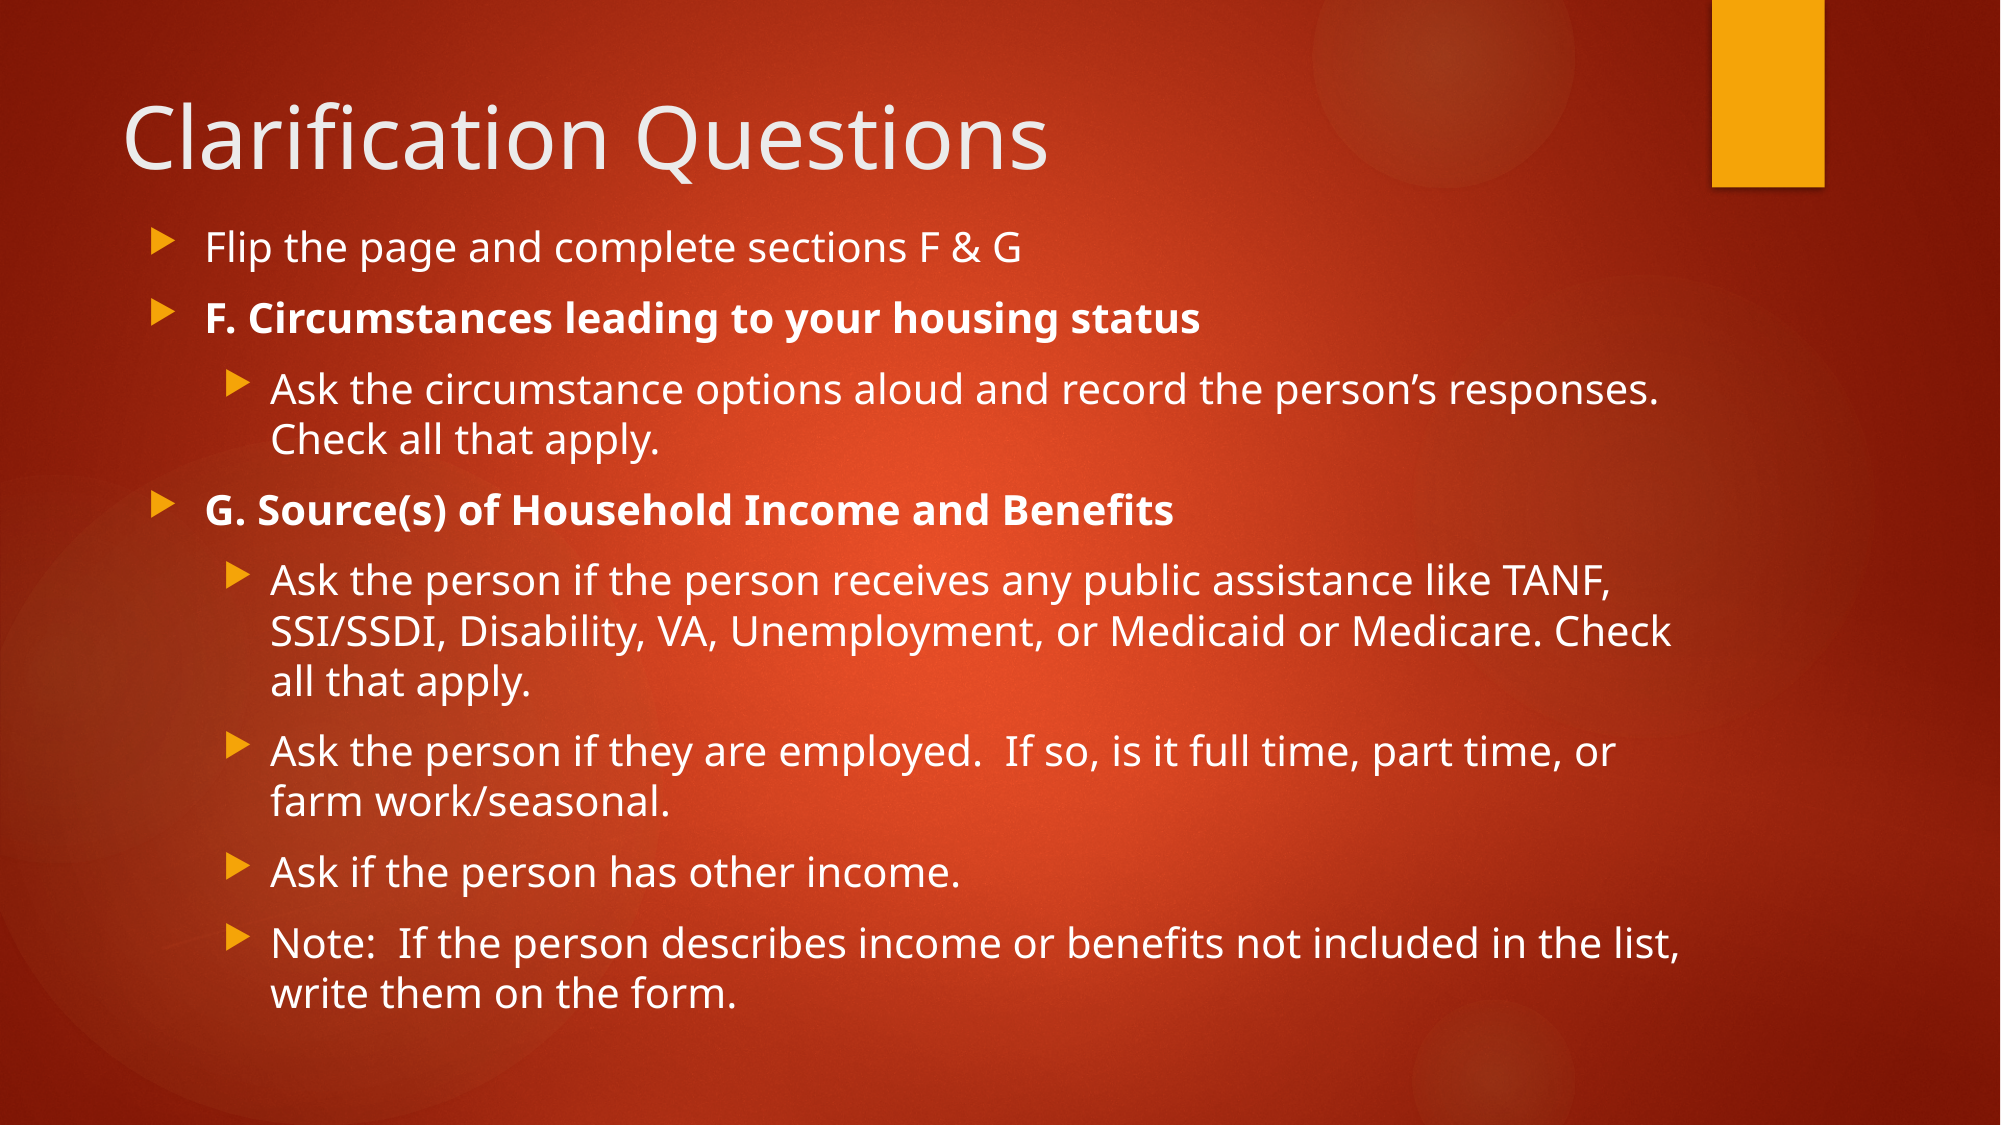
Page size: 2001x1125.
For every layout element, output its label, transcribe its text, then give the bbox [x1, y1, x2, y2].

title Clarification Questions [106, 74, 1649, 304]
list Flip the page and complete sections F & G F. Circumstances leading to your housing status Ask the circumstance options aloud and record the person’s responses. Check all that apply. G. Source(s) of Household Income and Benefits Ask the person if the person receives any public assistance like TANF, SSI/SSDI, Disability, VA, Unemployment, or Medicaid or Medicare. Check all that apply. Ask the person if they are employed. If so, is it full time, part time, or farm work/seasonal. Ask if the person has other income. Note: If the person describes income or benefits not included in the list, write them on the form. [133, 213, 1708, 1001]
